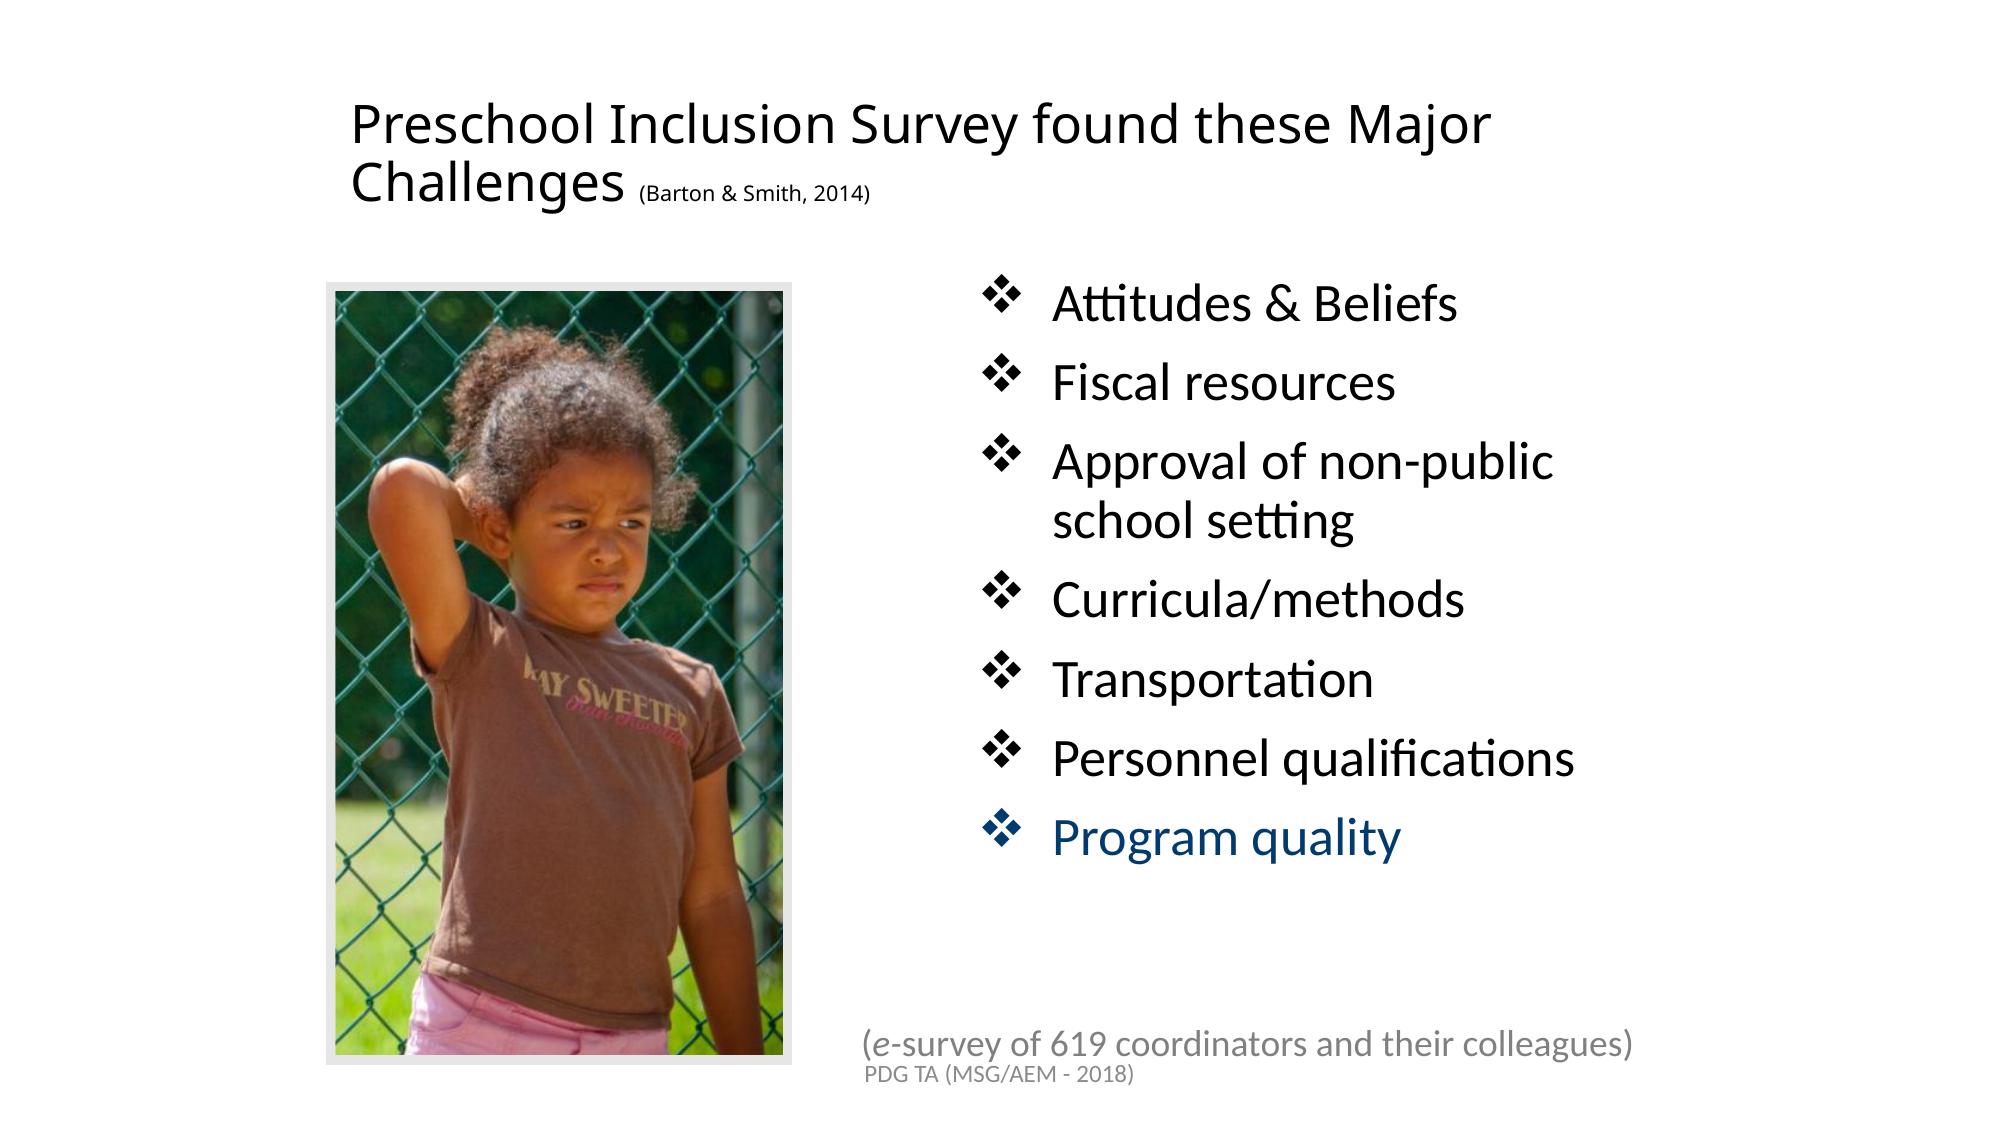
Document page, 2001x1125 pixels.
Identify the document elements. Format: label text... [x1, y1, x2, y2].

list Attitudes & Beliefs Fiscal resources Approval of non-public school setting Curricula/methods Transportation Personnel qualifications Program quality [962, 267, 1678, 996]
text_box (e-survey of 619 coordinators and their colleagues) [846, 1011, 1678, 1072]
footer PDG TA (MSG/AEM - 2018) [662, 1042, 1338, 1103]
title Preschool Inclusion Survey found these Major Challenges (Barton & Smith, 2014) [335, 90, 1664, 220]
picture [335, 290, 783, 1056]
